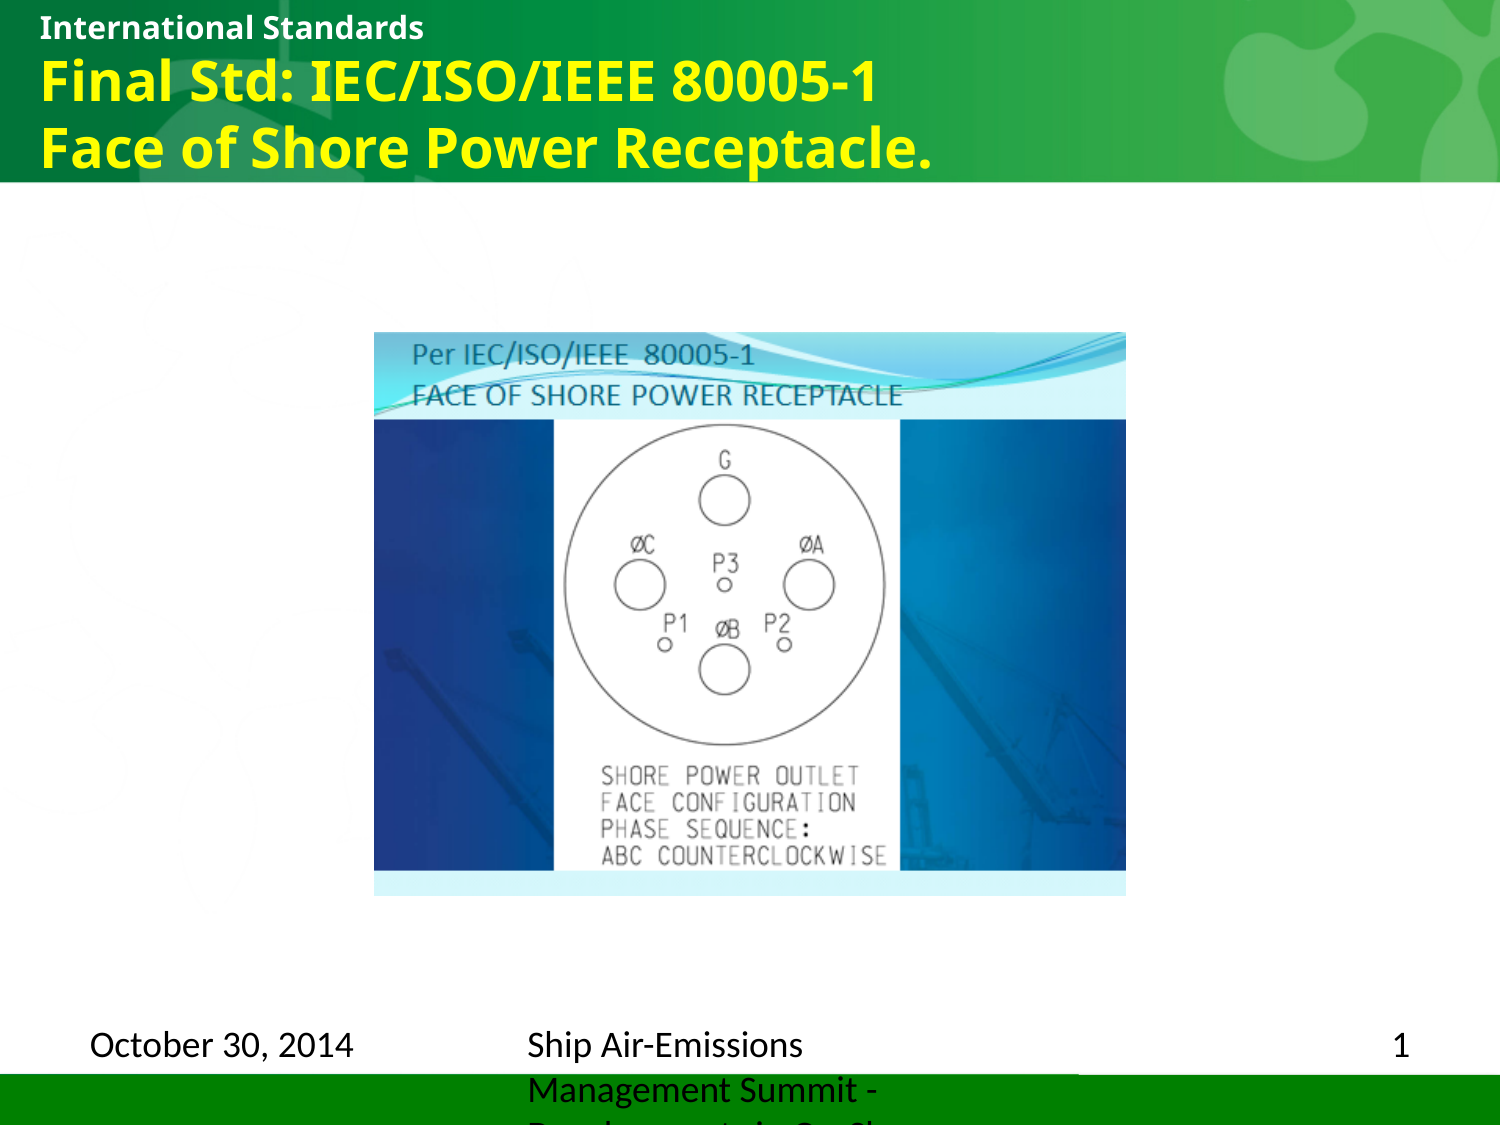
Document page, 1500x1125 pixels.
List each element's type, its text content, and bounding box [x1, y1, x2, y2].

picture [0, 0, 1500, 1074]
text_box International Standards Final Std: IEC/ISO/IEEE 80005-1 Face of Shore Power Receptacle. [24, 0, 1425, 188]
footer Ship Air-Emissions Management Summit - Developments in On-Shore Power. [512, 1012, 988, 1073]
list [374, 332, 1126, 896]
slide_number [75, 1012, 425, 1073]
slide_number 1 [1074, 1012, 1425, 1073]
